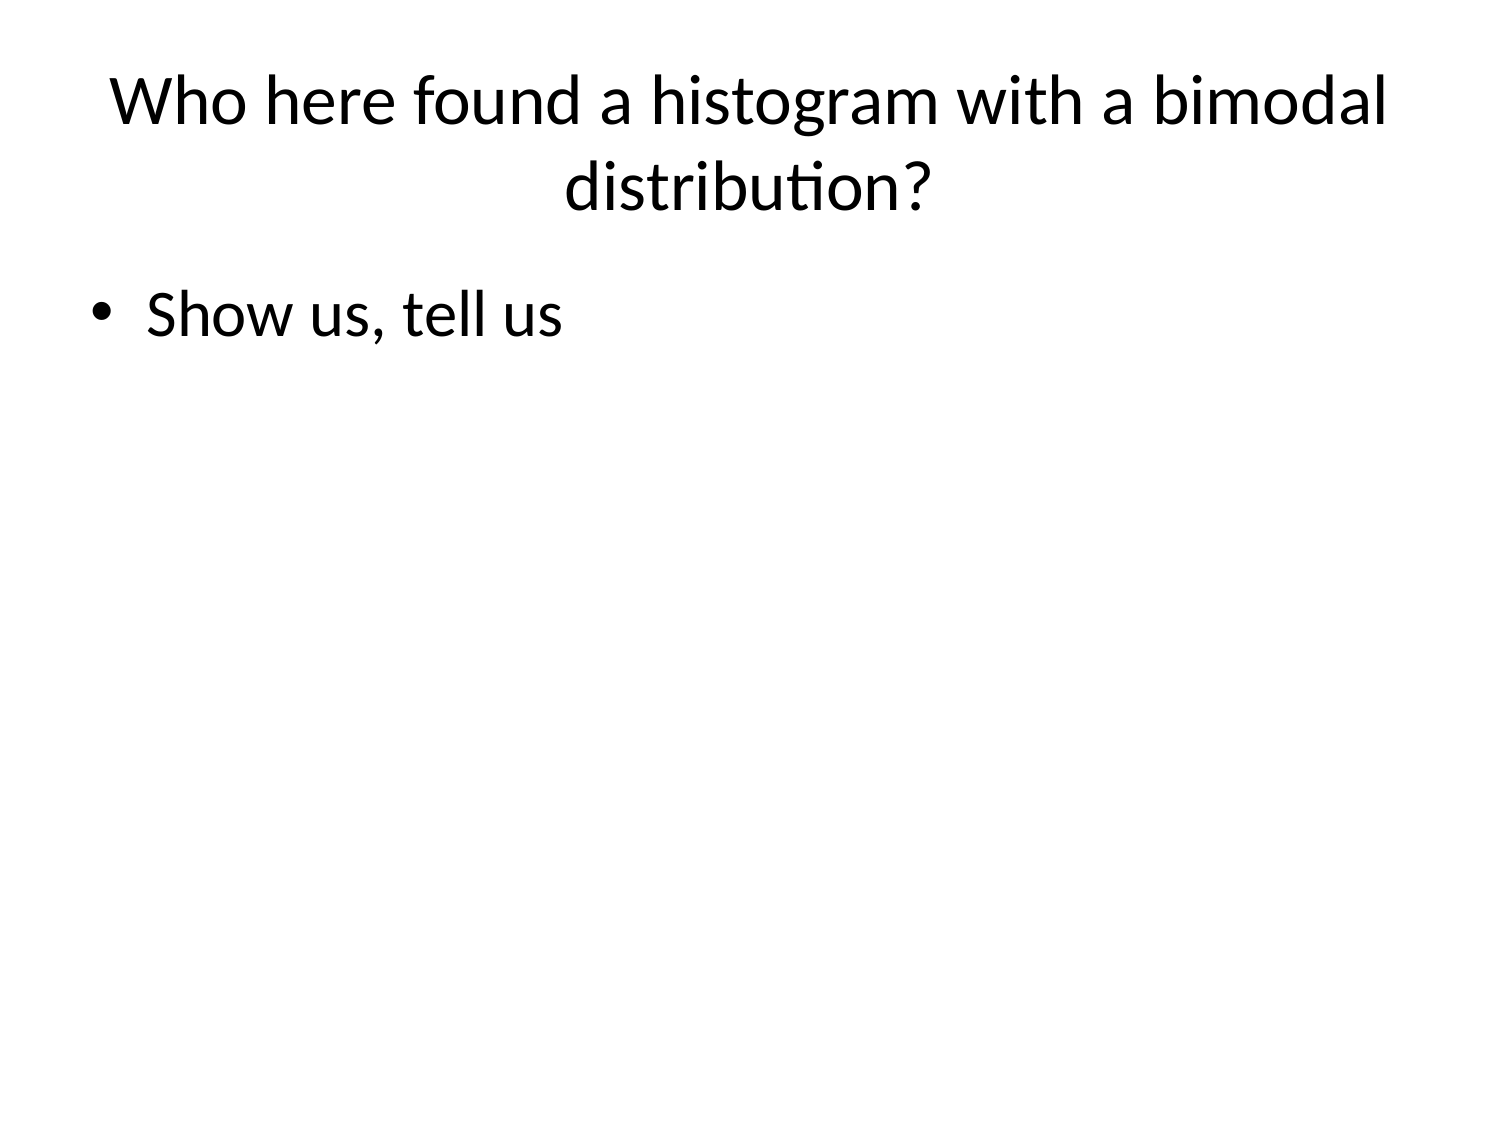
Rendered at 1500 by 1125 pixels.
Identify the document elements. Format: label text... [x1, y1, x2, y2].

list Show us, tell us [75, 262, 1425, 1005]
title Who here found a histogram with a bimodal distribution? [75, 45, 1425, 233]
